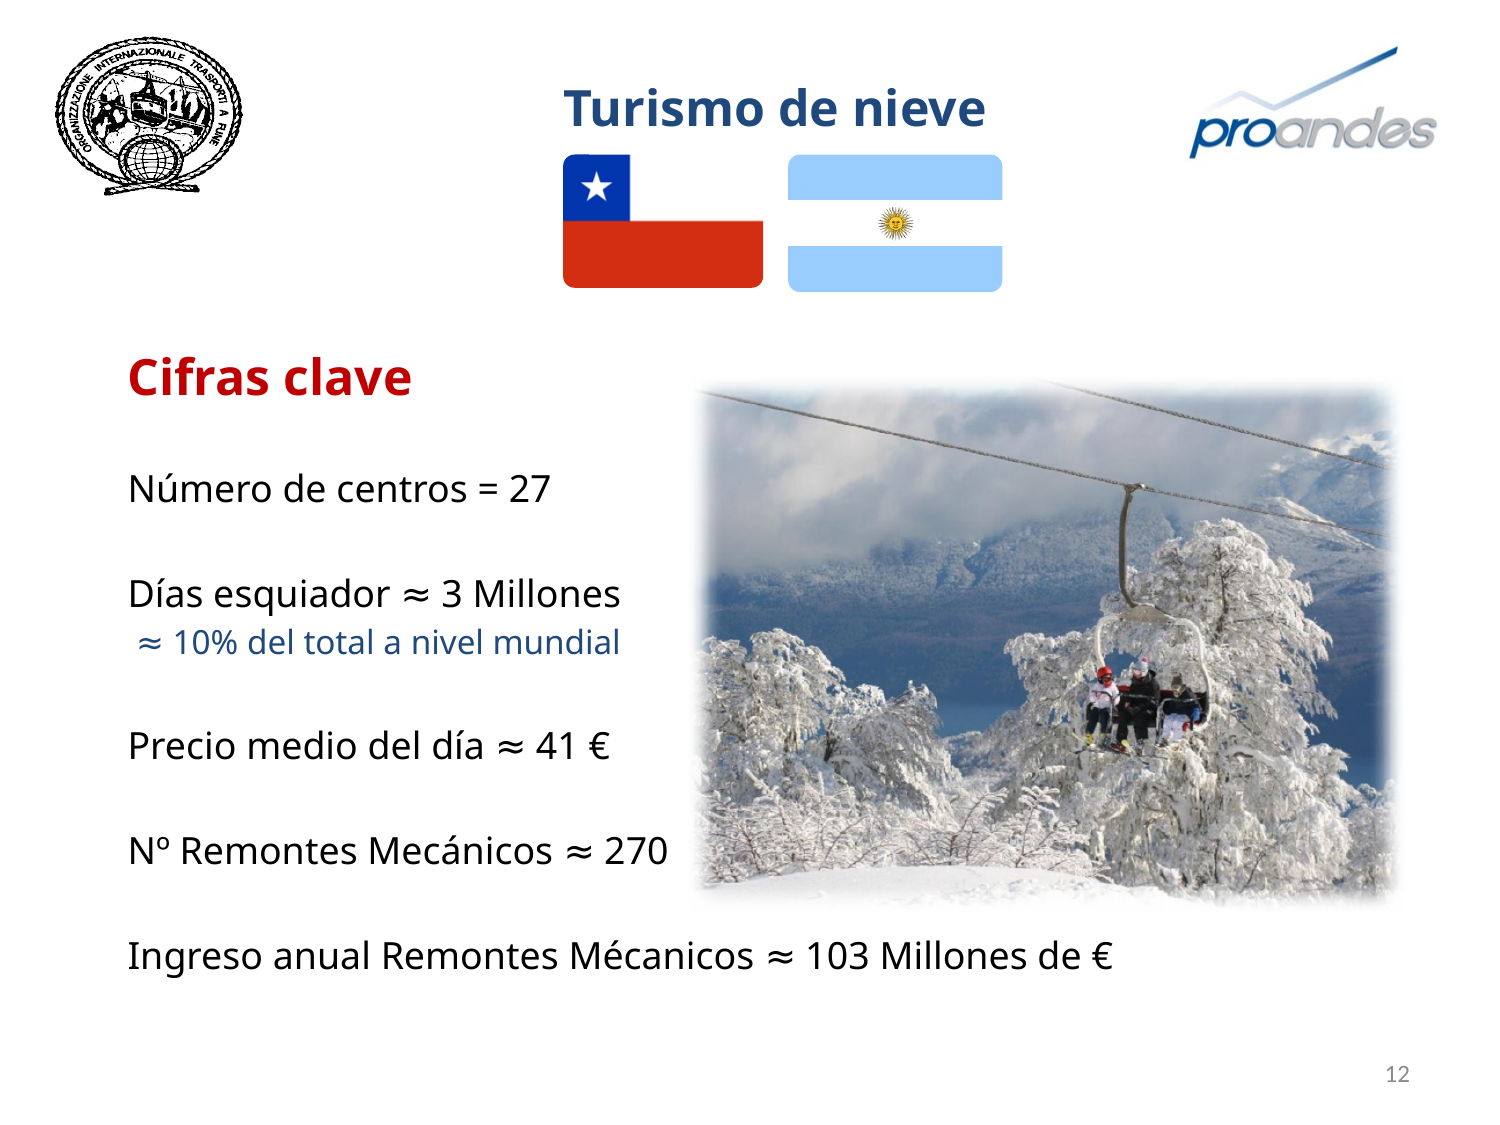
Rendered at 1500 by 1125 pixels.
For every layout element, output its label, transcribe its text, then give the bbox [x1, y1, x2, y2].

picture [562, 154, 764, 288]
picture [687, 374, 1405, 913]
slide_number 12 [1074, 1042, 1425, 1103]
picture [37, 24, 250, 213]
picture [787, 154, 1003, 293]
picture [1226, 24, 1450, 188]
list Cifras clave Número de centros = 27 Días esquiador ≈ 3 Millones ≈ 10% del total a nivel mundial Precio medio del día ≈ 41 € Nº Remontes Mecánicos ≈ 270 Ingreso anual Remontes Mécanicos ≈ 103 Millones de € [112, 337, 1201, 1081]
title Turismo de nieve [324, 12, 1226, 201]
